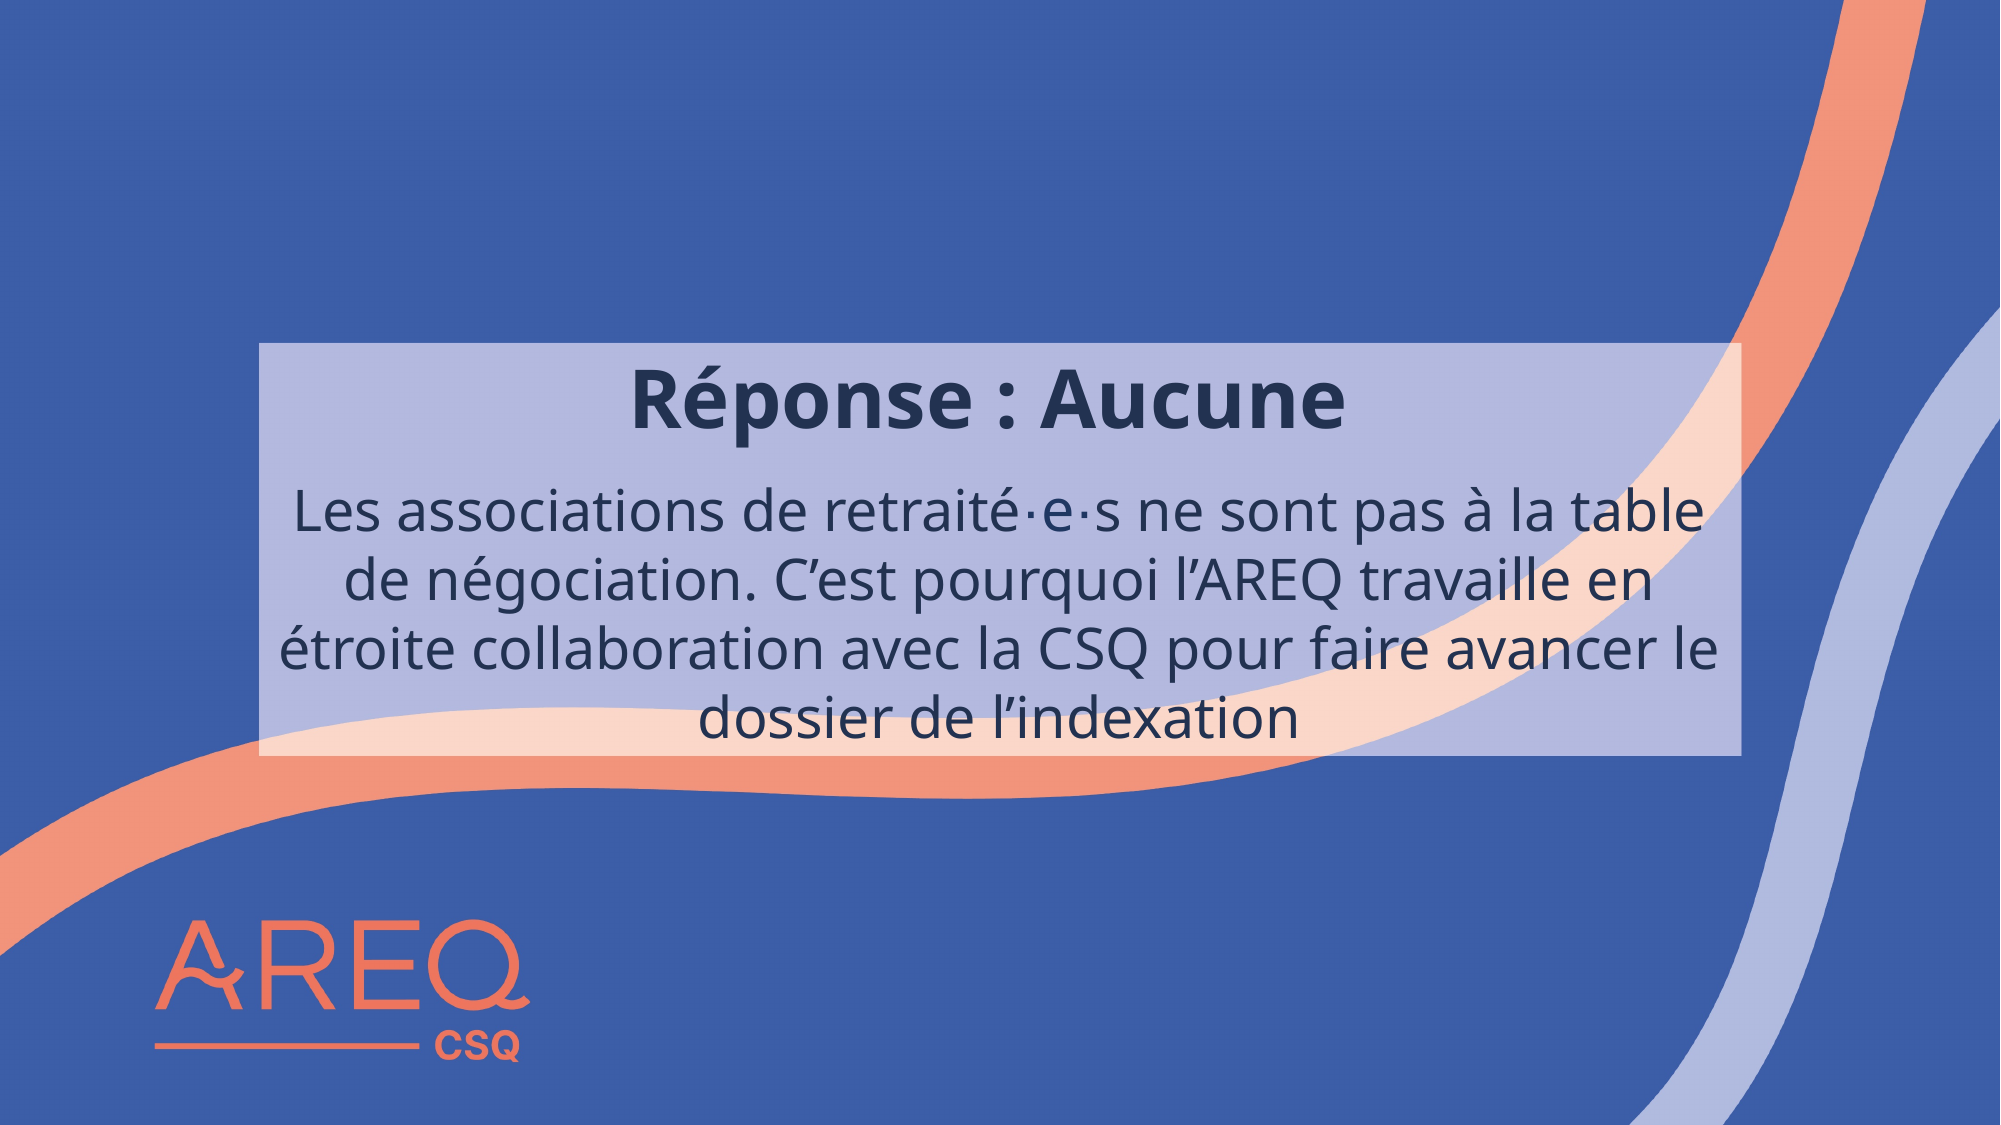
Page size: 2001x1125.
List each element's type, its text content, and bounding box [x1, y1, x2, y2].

title Réponse : Aucune Les associations de retraité·e·s ne sont pas à la table de négociation. C’est pourquoi l’AREQ travaille en étroite collaboration avec la CSQ pour faire avancer le dossier de l’indexation [257, 339, 1742, 758]
picture [0, 0, 2000, 1125]
